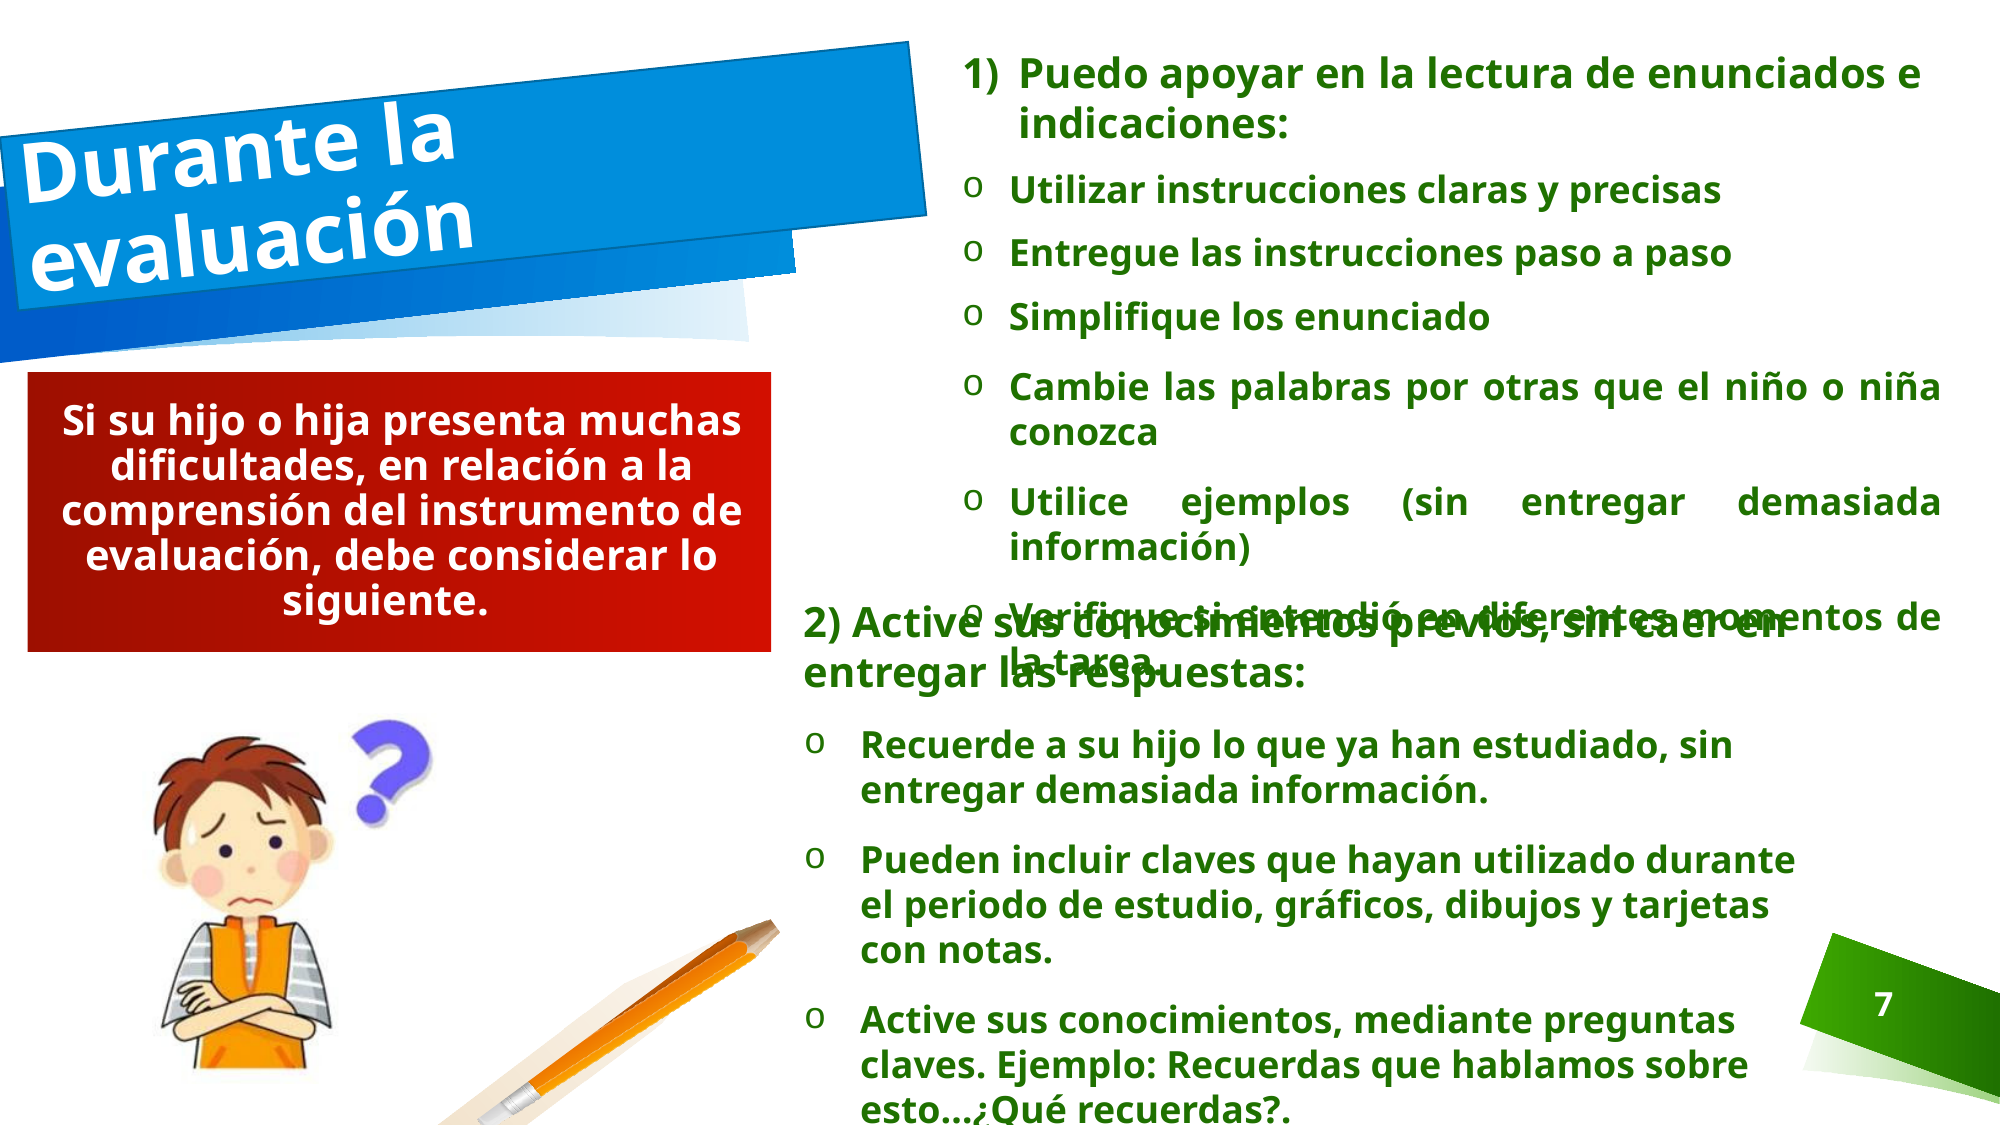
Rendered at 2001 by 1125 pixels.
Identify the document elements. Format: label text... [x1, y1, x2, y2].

title Durante la evaluación [0, 40, 928, 312]
text_box Puedo apoyar en la lectura de enunciados e indicaciones: Utilizar instrucciones claras y precisas Entregue las instrucciones paso a paso Simplifique los enunciado Cambie las palabras por otras que el niño o niña conozca Utilice ejemplos (sin entregar demasiada información) Verifique si entendió en diferentes momentos de la tarea. [947, 39, 1958, 691]
text_box 2) Active sus conocimientos previos, sin caer en entregar las respuestas: Recuerde a su hijo lo que ya han estudiado, sin entregar demasiada información. Pueden incluir claves que hayan utilizado durante el periodo de estudio, gráficos, dibujos y tarjetas con notas. Active sus conocimientos, mediante preguntas claves. Ejemplo: Recuerdas que hablamos sobre esto…¿Qué recuerdas?. [789, 588, 1832, 1125]
slide_number 7 [1832, 975, 1937, 1036]
picture [469, 908, 789, 1125]
picture [123, 713, 445, 1084]
list Si su hijo o hija presenta muchas dificultades, en relación a la comprensión del instrumento de evaluación, debe considerar lo siguiente. [27, 372, 772, 652]
